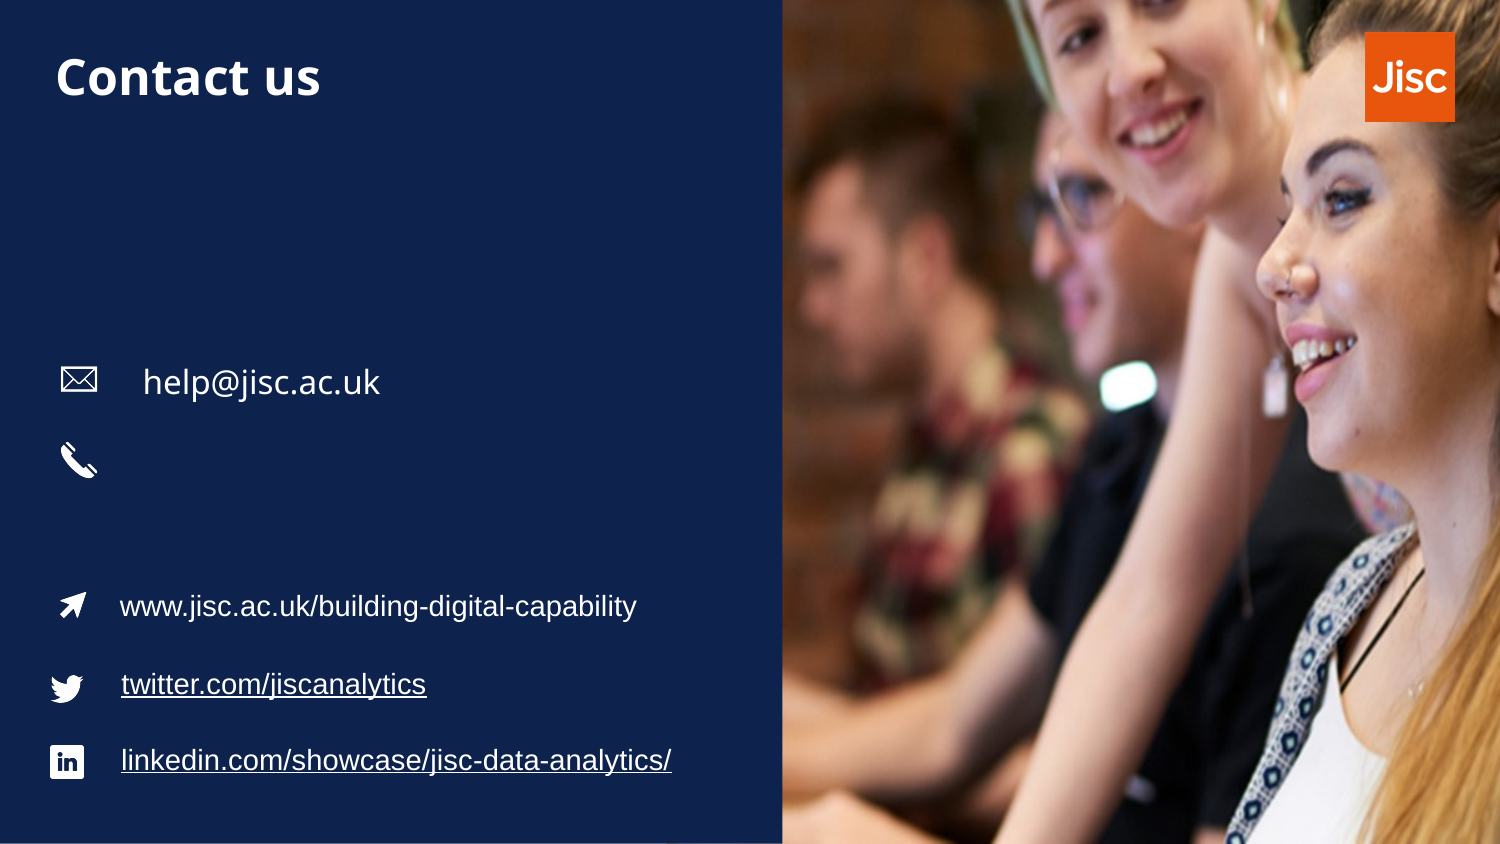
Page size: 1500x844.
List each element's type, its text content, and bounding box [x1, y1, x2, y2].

picture [50, 582, 96, 628]
title Contact us [40, 45, 567, 139]
list help@jisc.ac.uk [127, 358, 636, 401]
picture [57, 357, 101, 401]
picture [50, 745, 84, 779]
picture [783, 0, 1500, 844]
picture [50, 675, 84, 703]
picture [57, 438, 101, 482]
